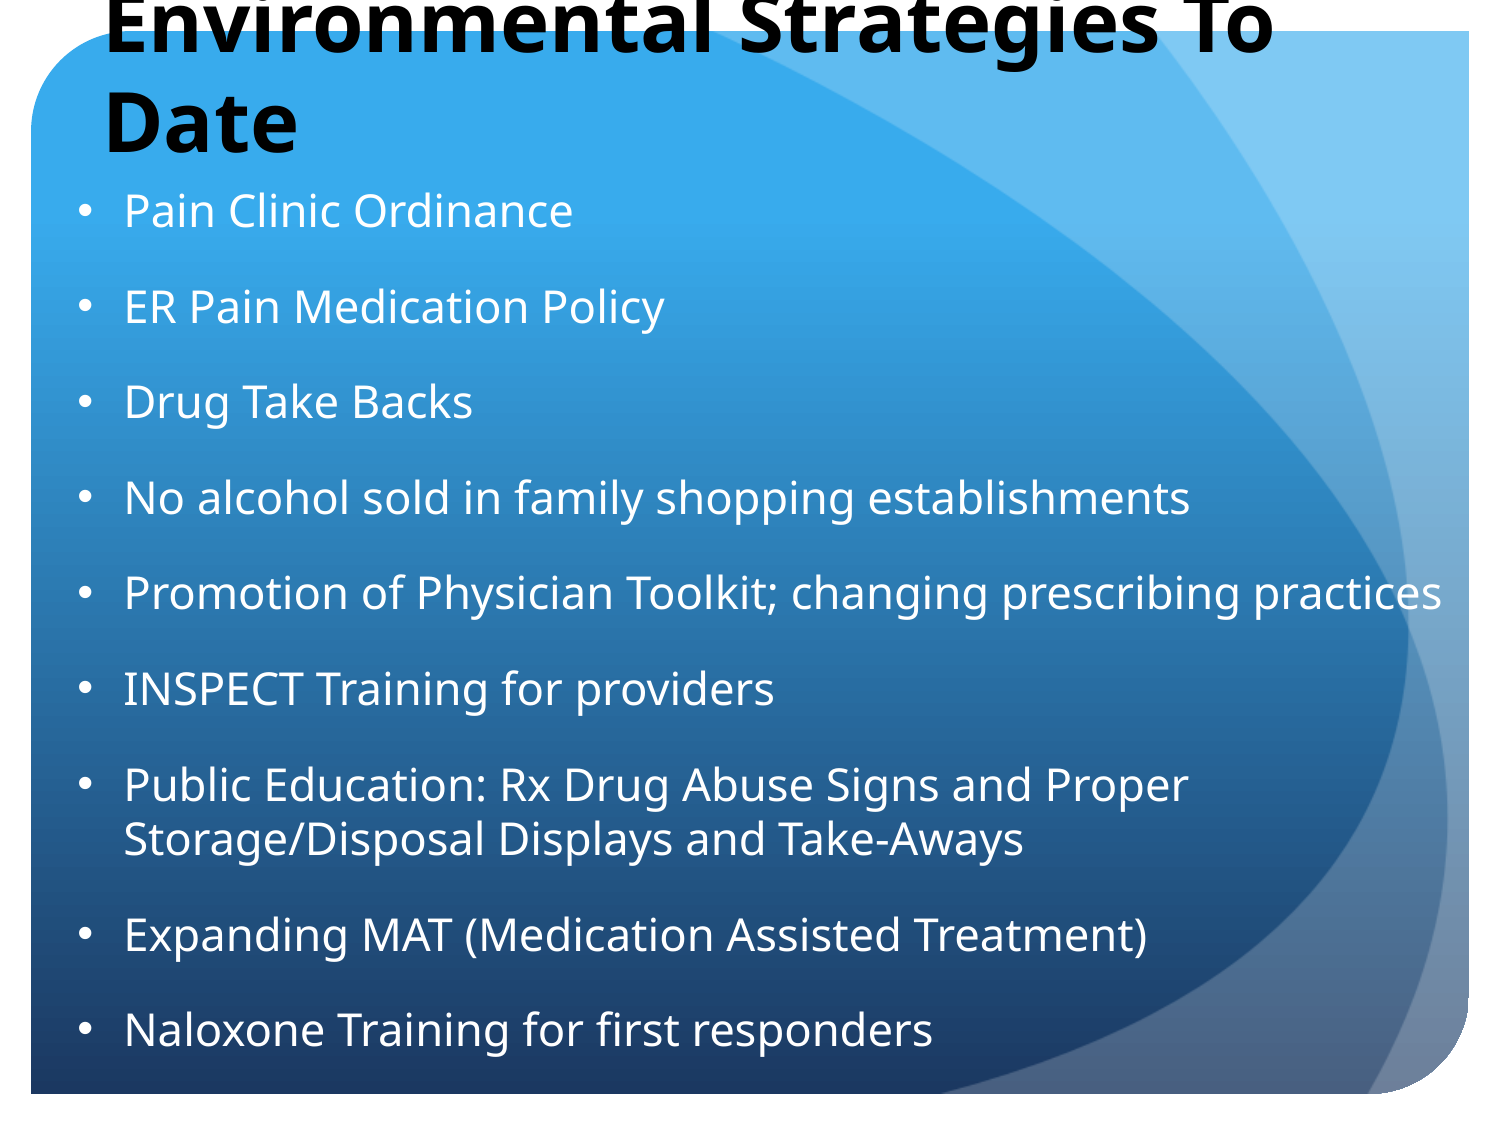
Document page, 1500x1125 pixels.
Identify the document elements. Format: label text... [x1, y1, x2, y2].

title Environmental Strategies To Date [87, 37, 1463, 174]
list Pain Clinic Ordinance ER Pain Medication Policy Drug Take Backs No alcohol sold in family shopping establishments Promotion of Physician Toolkit; changing prescribing practices INSPECT Training for providers Public Education: Rx Drug Abuse Signs and Proper Storage/Disposal Displays and Take-Aways Expanding MAT (Medication Assisted Treatment) Naloxone Training for first responders [62, 174, 1463, 1088]
picture [24, 30, 1473, 1094]
